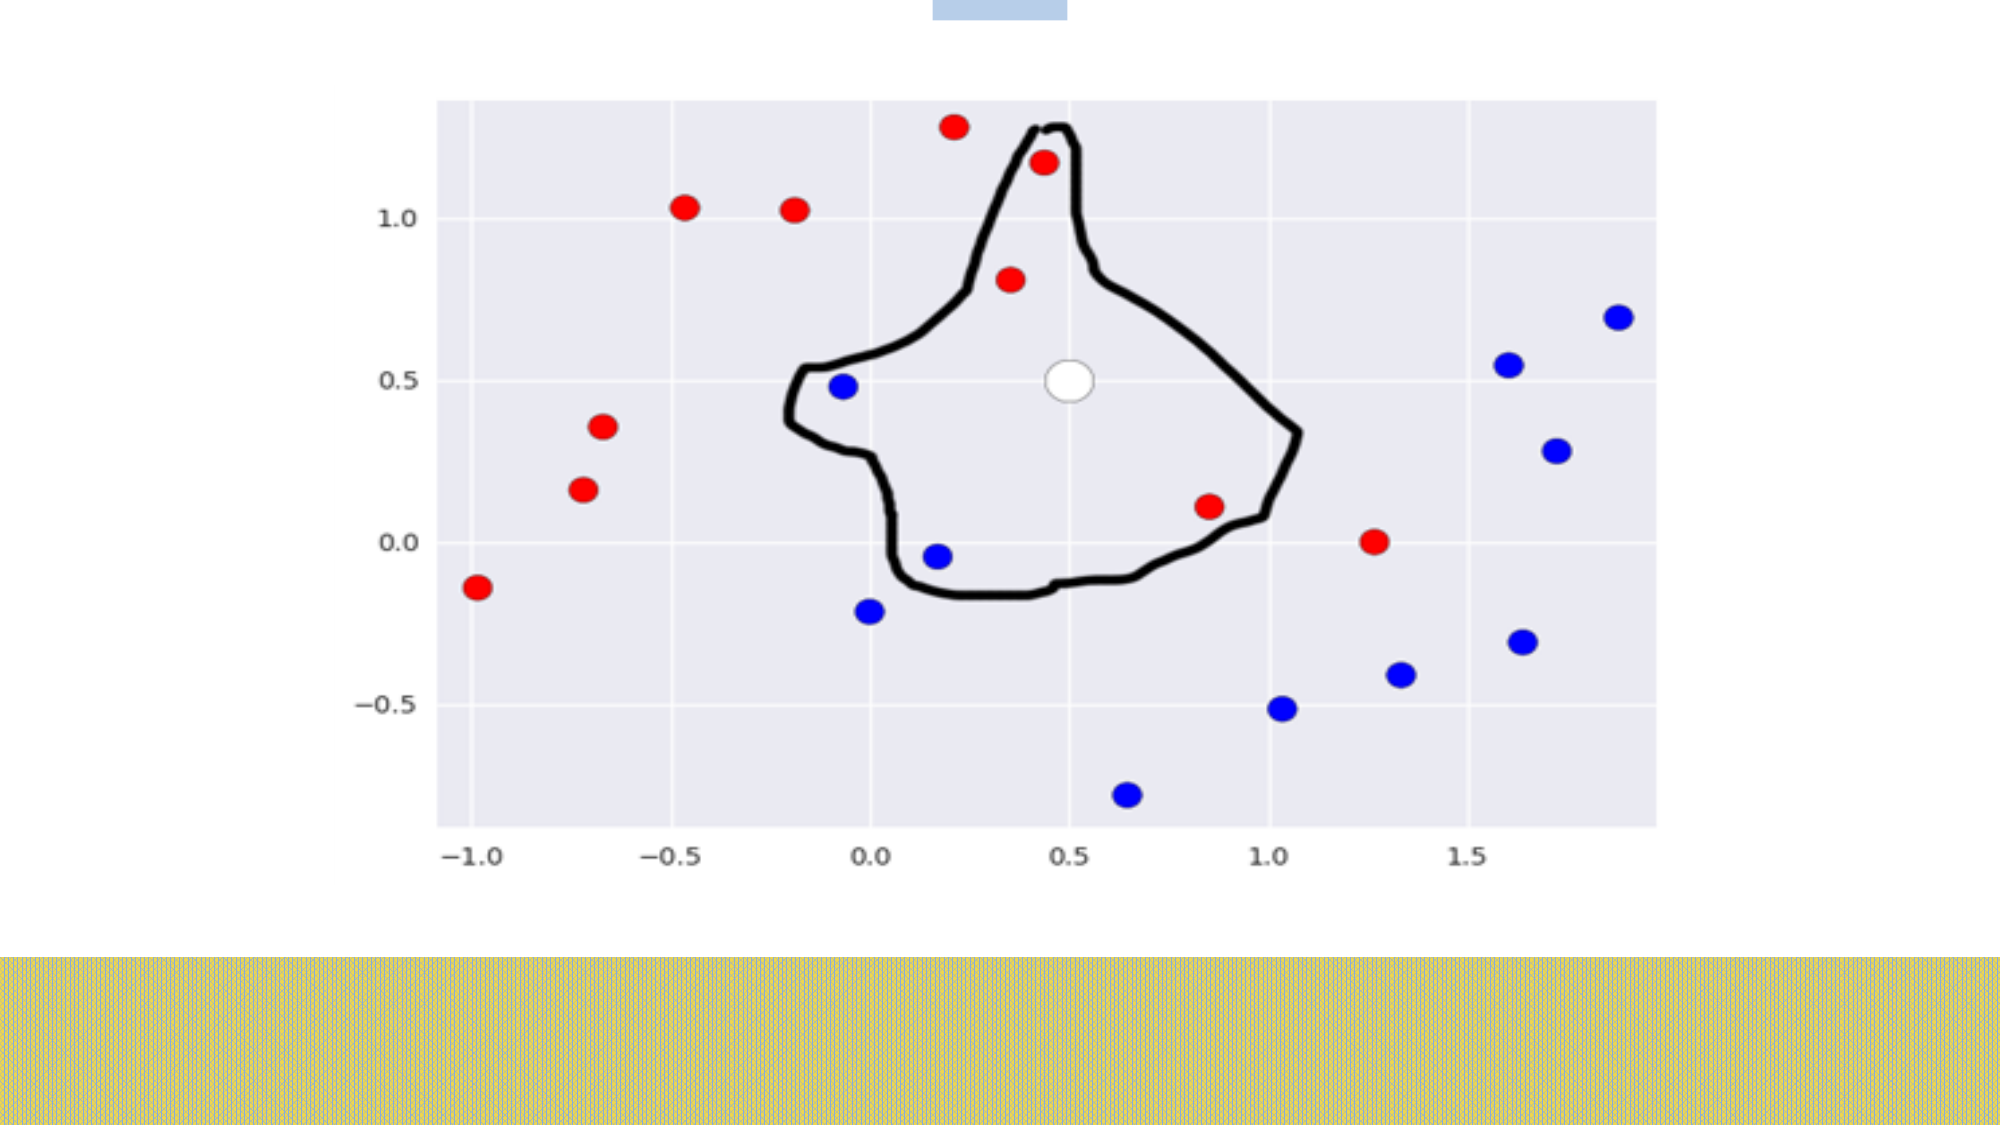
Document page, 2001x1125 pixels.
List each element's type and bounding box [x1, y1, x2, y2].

picture [333, 85, 1676, 885]
text_box [932, 0, 1068, 21]
text_box [0, 956, 2000, 1125]
